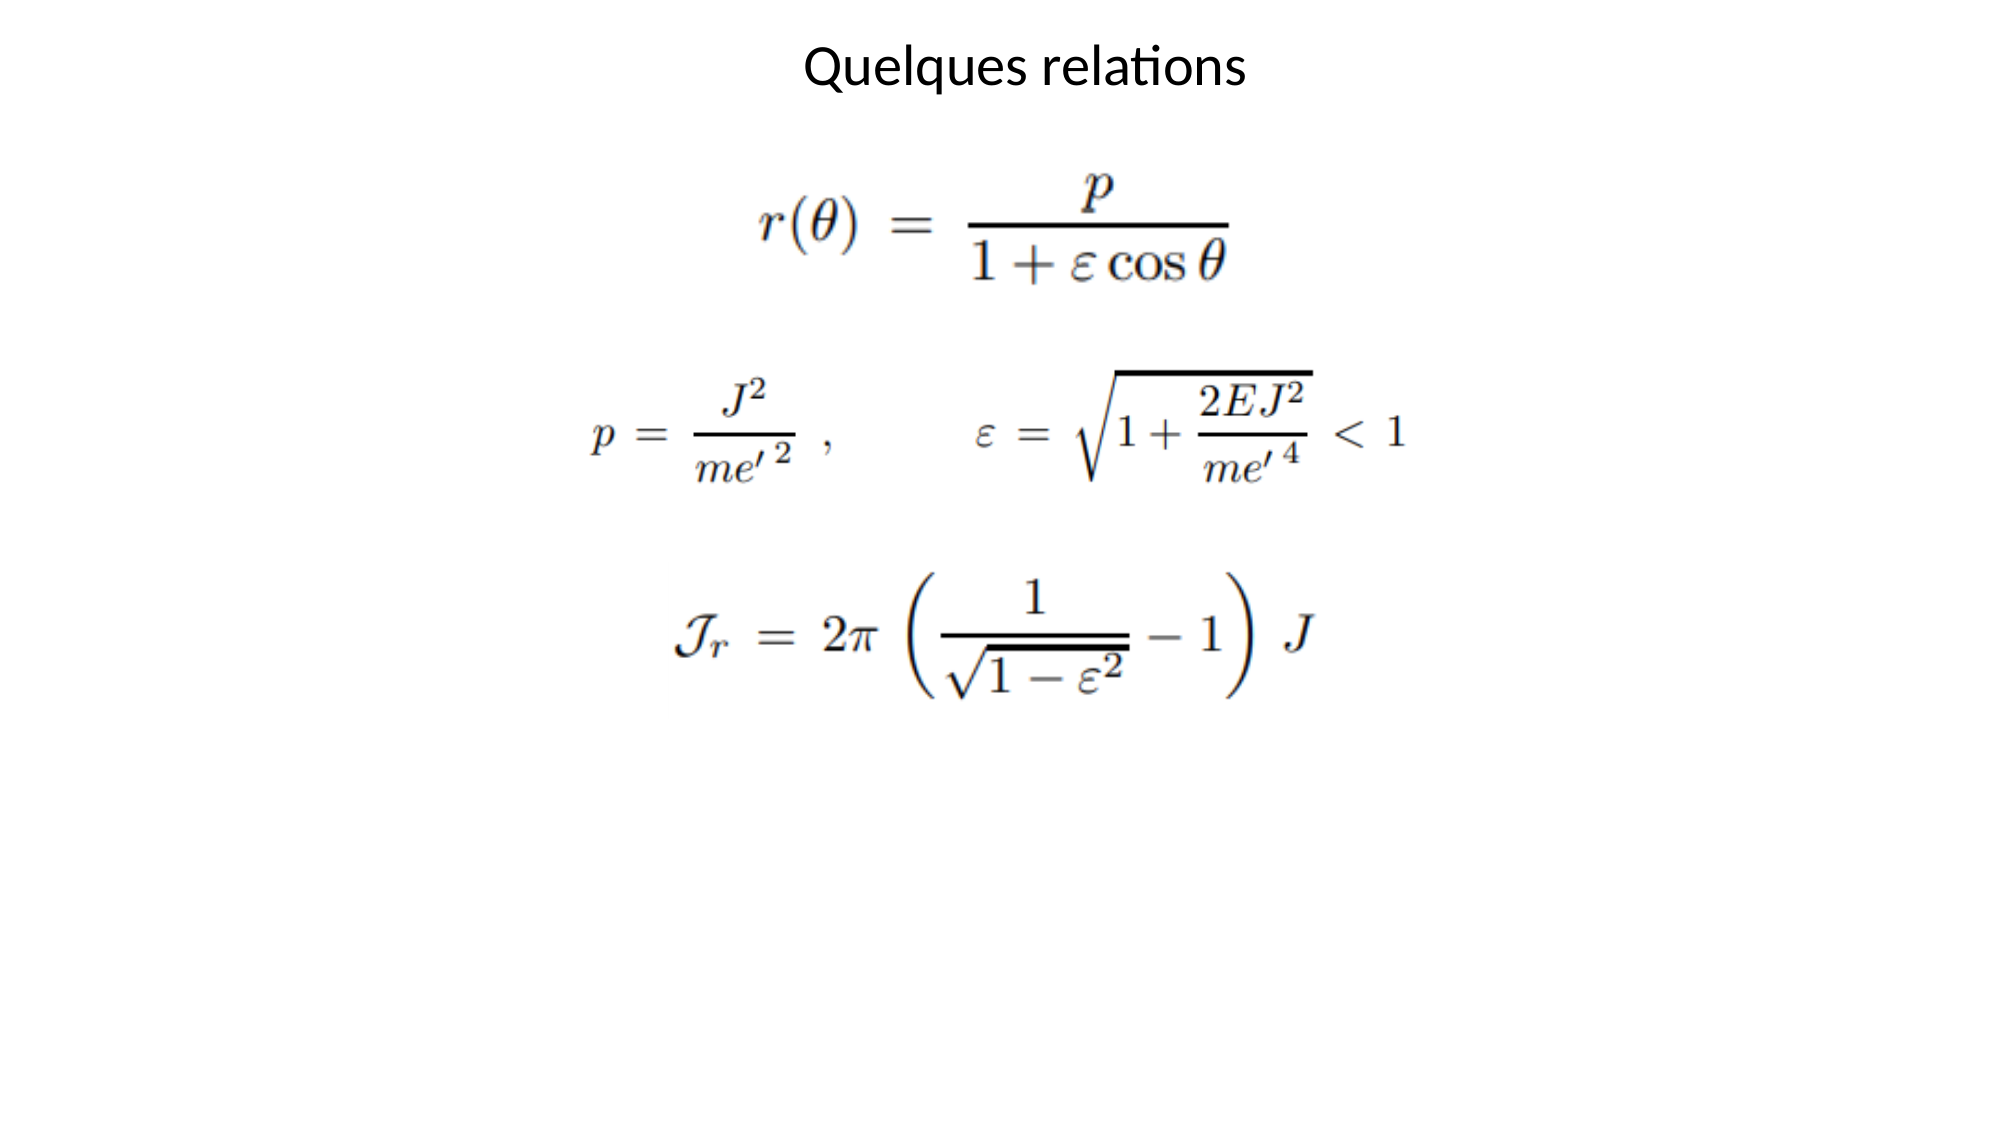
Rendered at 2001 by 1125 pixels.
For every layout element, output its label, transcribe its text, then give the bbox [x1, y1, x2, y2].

picture [579, 365, 1421, 503]
picture [740, 152, 1259, 310]
text_box Quelques relations [788, 19, 1299, 105]
picture [667, 562, 1332, 719]
